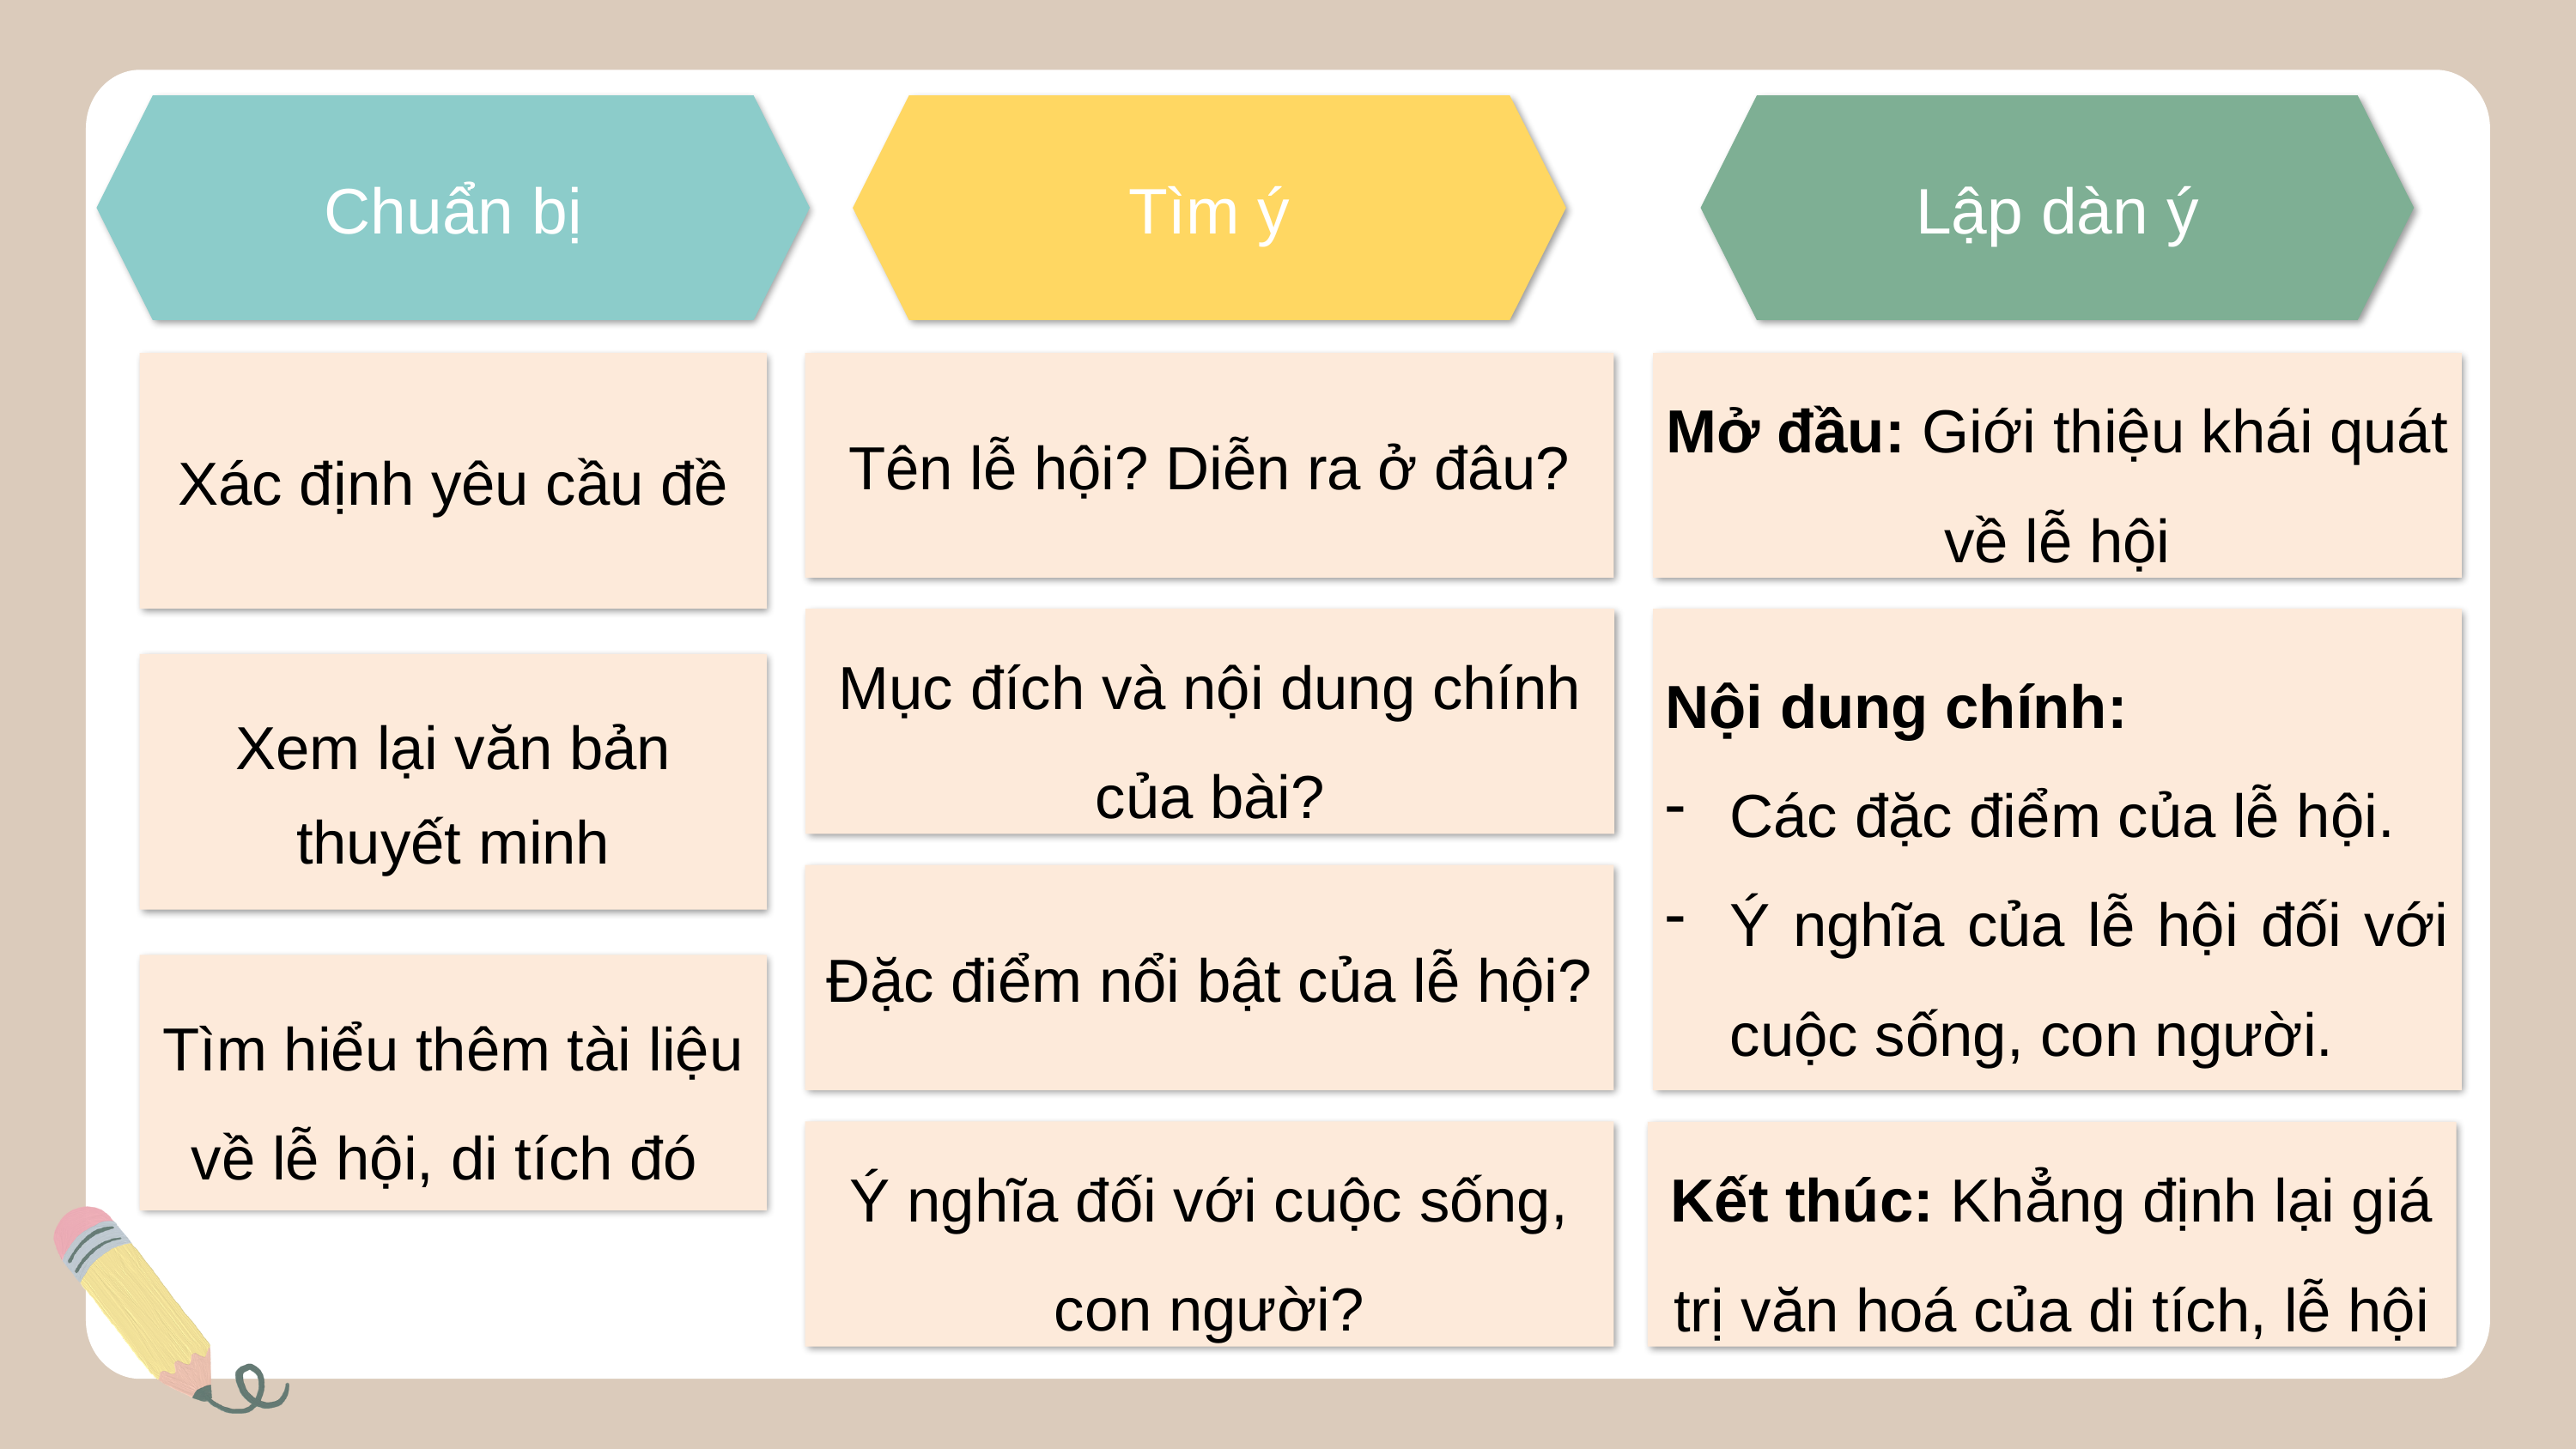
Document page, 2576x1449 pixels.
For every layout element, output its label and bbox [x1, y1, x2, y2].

text_box [85, 69, 2491, 1379]
picture [53, 1205, 289, 1414]
